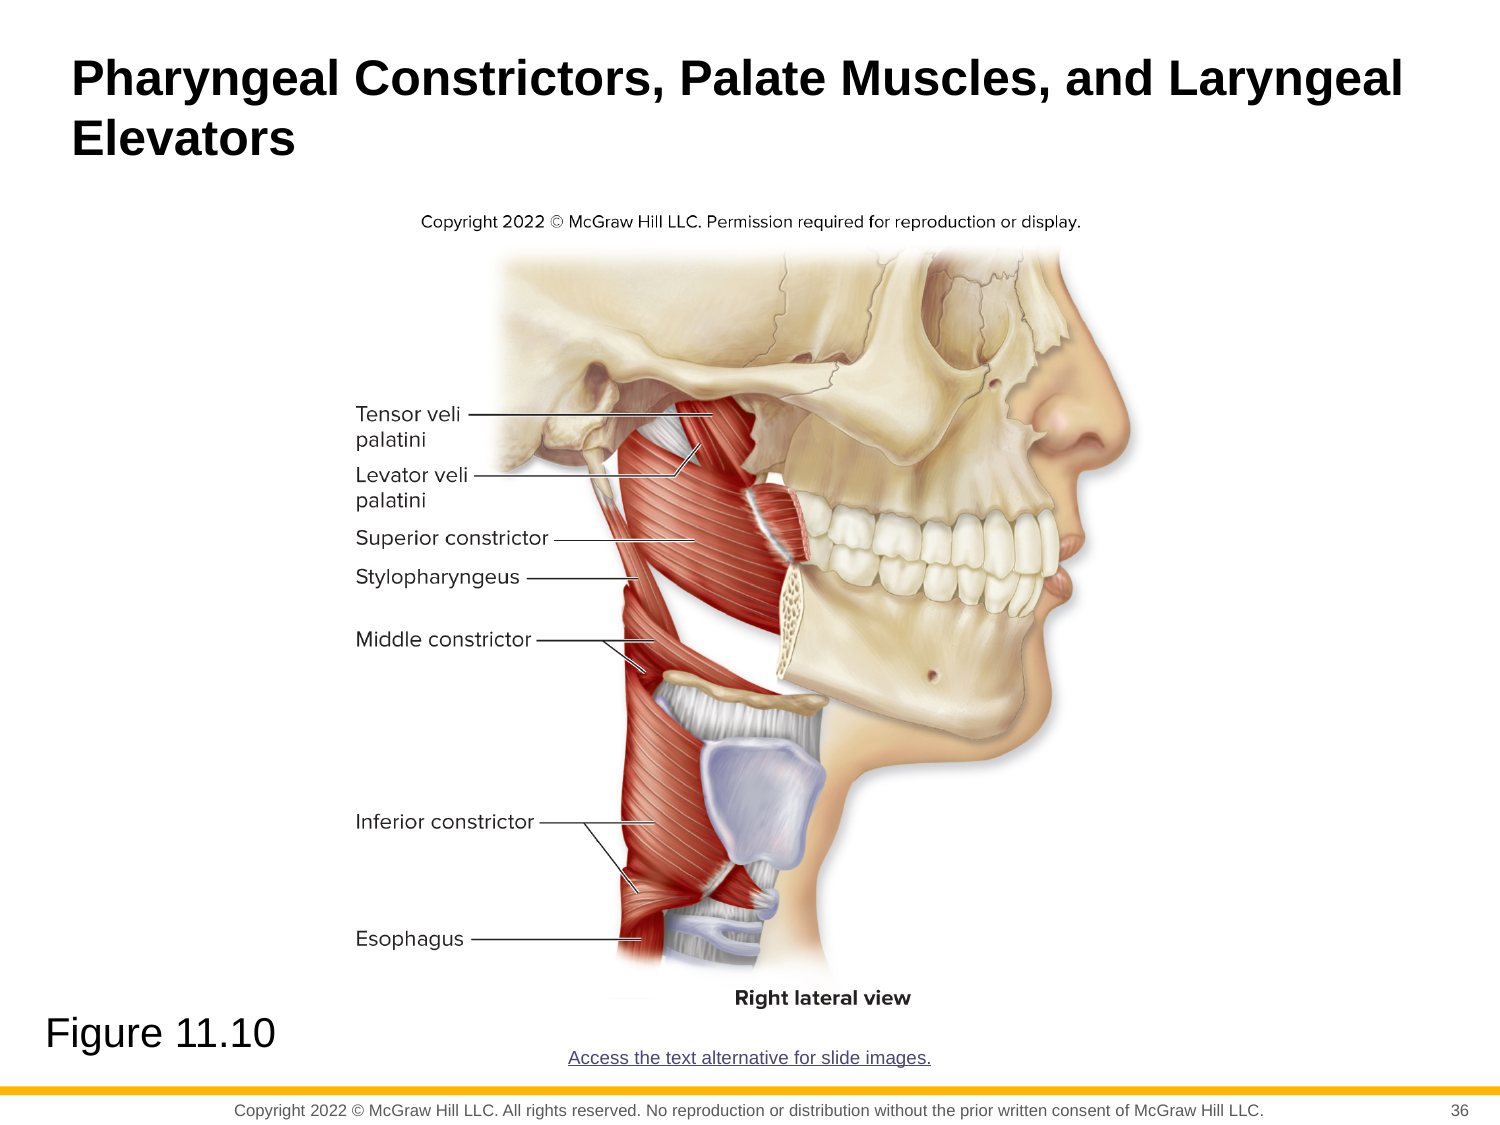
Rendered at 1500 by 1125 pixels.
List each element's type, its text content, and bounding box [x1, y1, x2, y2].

title Pharyngeal Constrictors, Palate Muscles, and Laryngeal Elevators [56, 50, 1444, 162]
picture [355, 215, 1145, 1011]
list Access the text alternative for slide images. [525, 1040, 975, 1073]
list Figure 11.10 [30, 998, 301, 1059]
slide_number 36 [1418, 1096, 1477, 1123]
